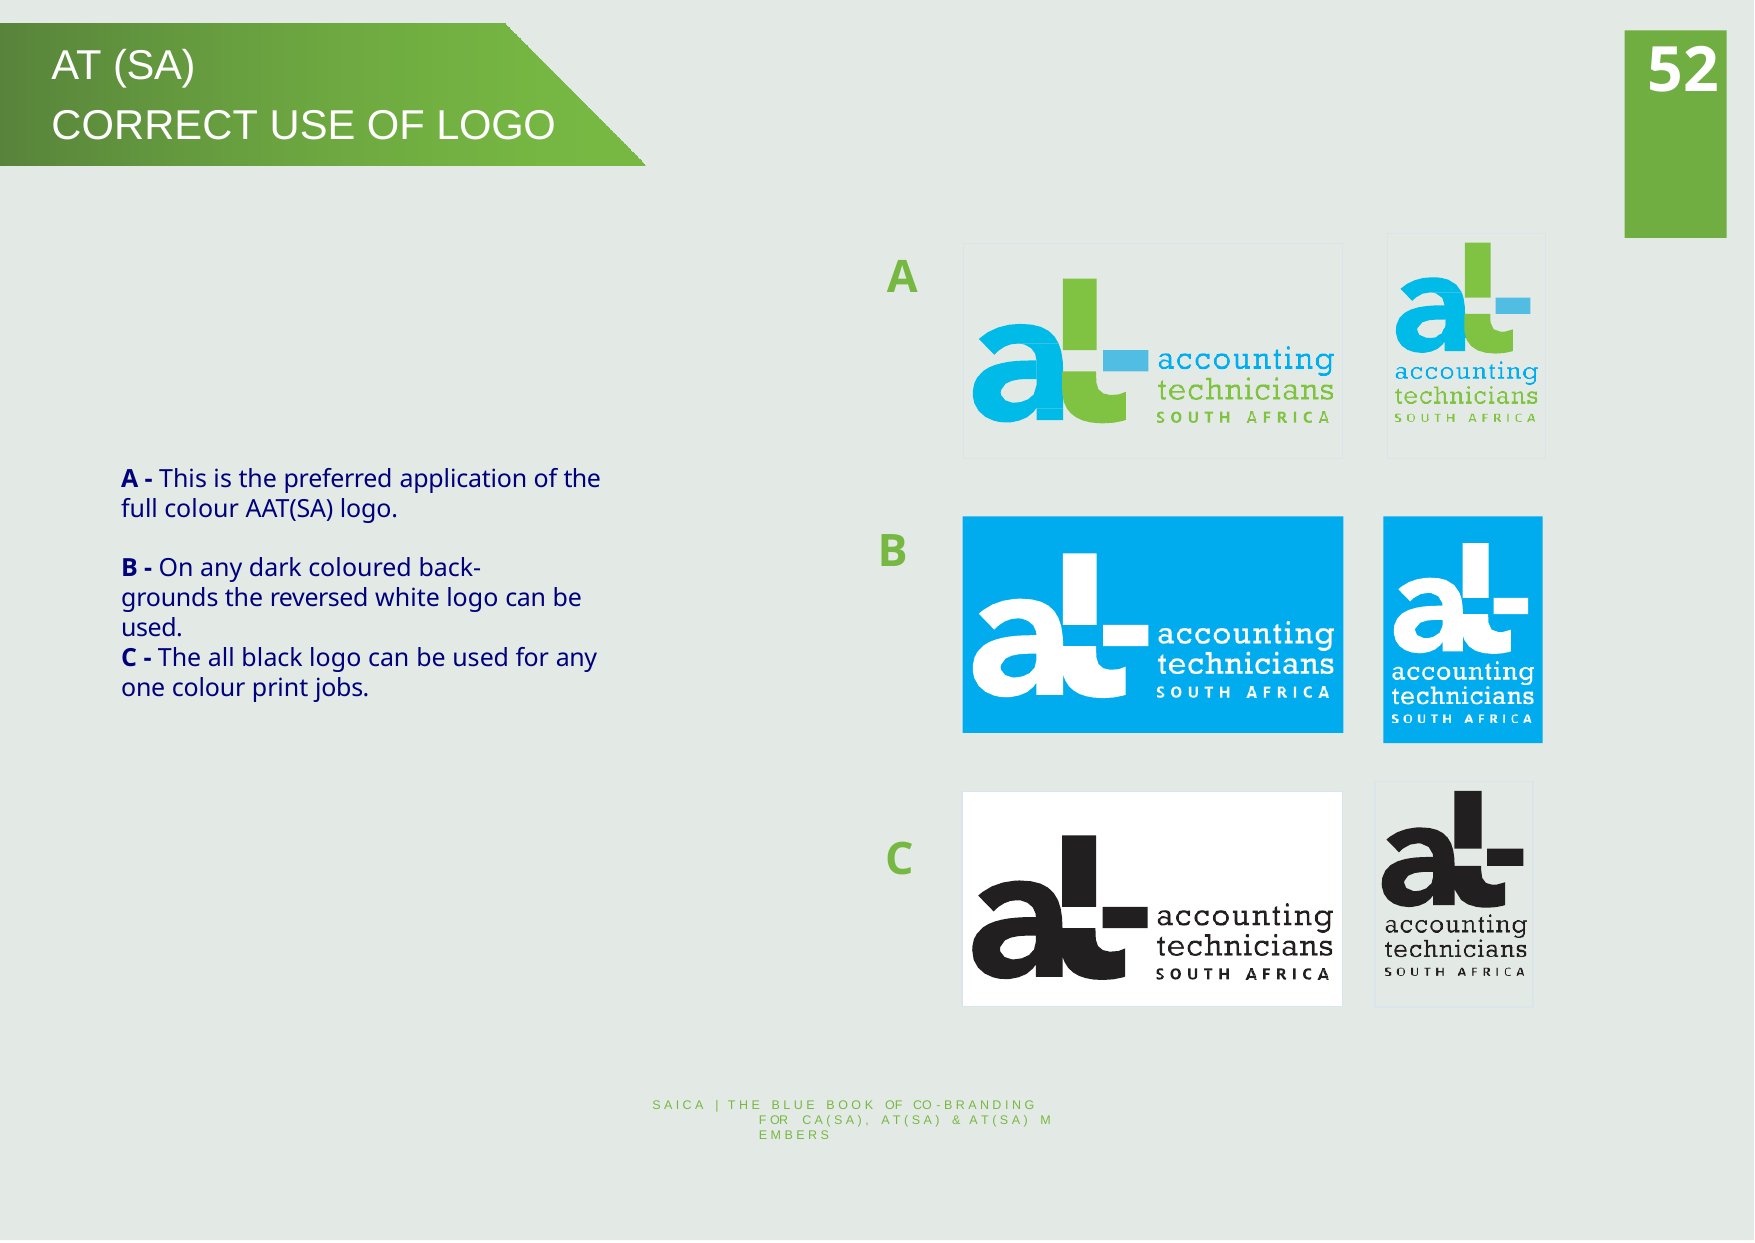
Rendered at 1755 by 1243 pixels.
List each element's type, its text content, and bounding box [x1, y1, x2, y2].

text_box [961, 790, 1344, 1008]
text_box B [875, 519, 910, 576]
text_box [962, 516, 1344, 734]
text_box A - This is the preferred application of the full colour AAT(SA) logo. [118, 460, 606, 523]
text_box S A I C A | T H E B L U E B O O K OF CO - B R A N D I N G F OR C A ( S A ) , A T ( S A ) & A T ( S A ) M E M B E R S [650, 1094, 1056, 1142]
text_box C - The all black logo can be used for any one colour print jobs. [118, 638, 602, 701]
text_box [1374, 780, 1535, 1008]
text_box C [882, 827, 917, 884]
text_box B - On any dark coloured back- grounds the reversed white logo can be used. [118, 549, 585, 638]
text_box A [884, 245, 922, 302]
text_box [1386, 232, 1547, 460]
picture [0, 23, 646, 166]
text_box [962, 242, 1344, 460]
title 52 [1624, 30, 1727, 238]
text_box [1383, 515, 1543, 744]
